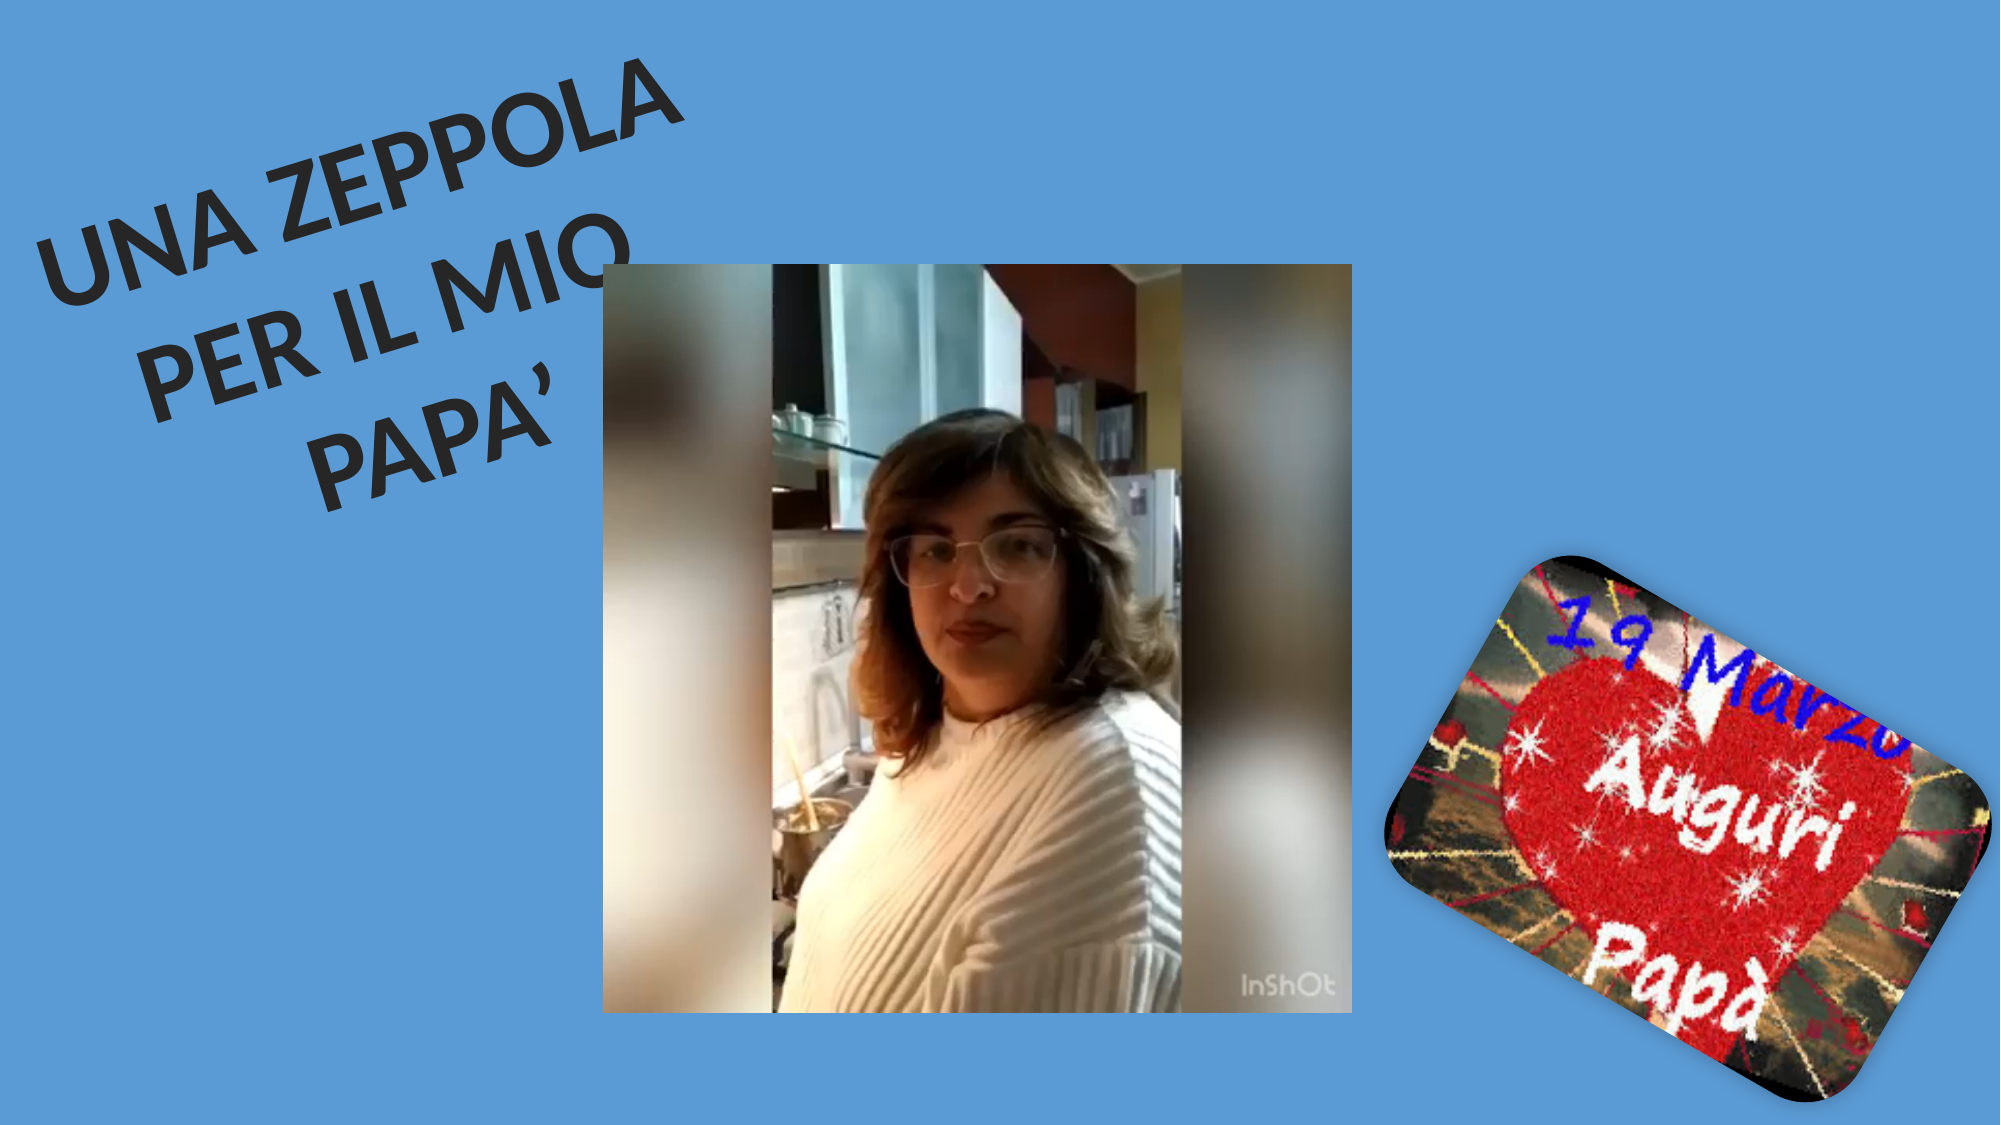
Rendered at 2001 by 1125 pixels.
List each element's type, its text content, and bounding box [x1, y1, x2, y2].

picture [1385, 559, 1991, 1099]
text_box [602, 263, 1353, 1014]
text_box UNA ZEPPOLA PER IL MIO PAPA’ [3, 1, 746, 606]
